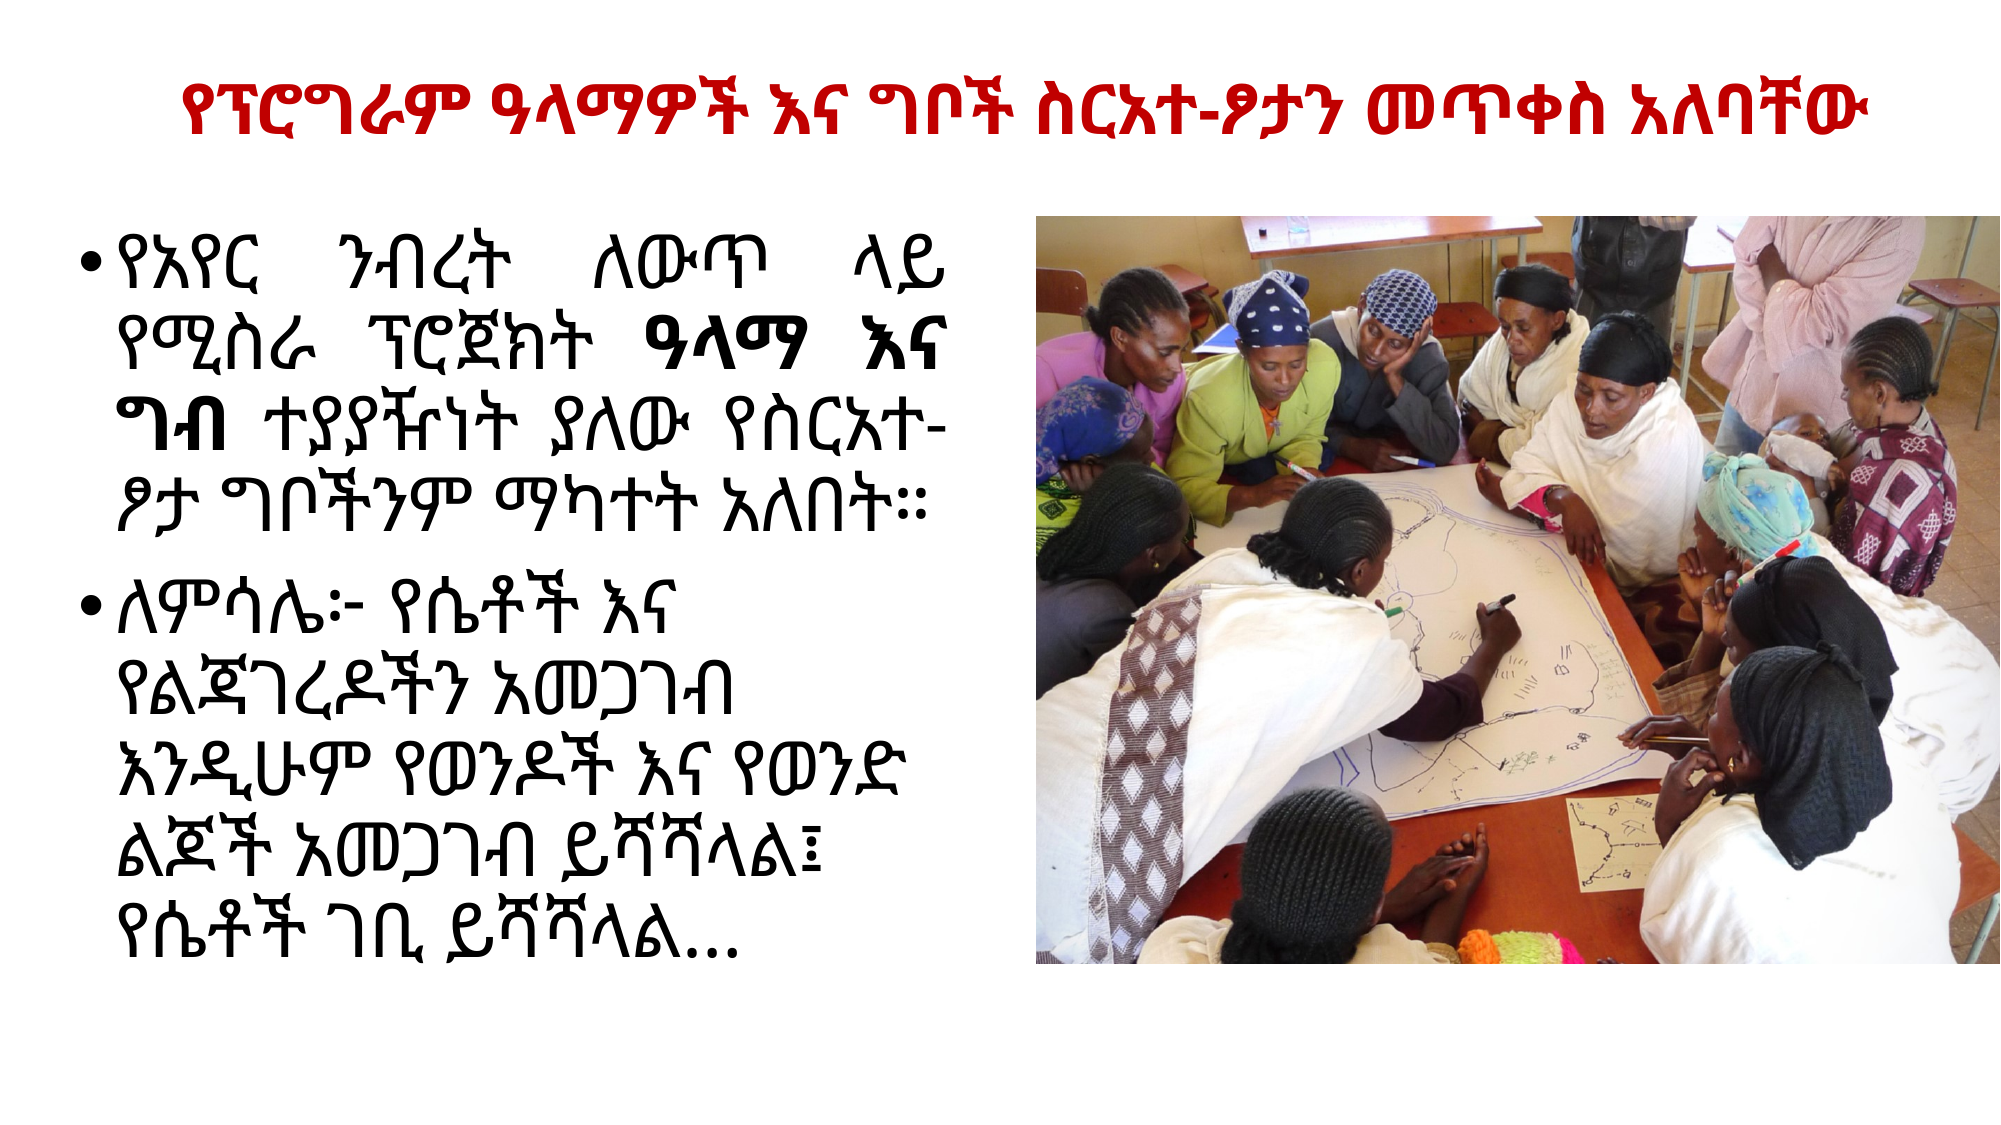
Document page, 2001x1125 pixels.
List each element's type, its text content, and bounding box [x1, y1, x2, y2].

picture [1036, 216, 2000, 964]
list የአየር ንብረት ለውጥ ላይ የሚስራ ፕሮጀክት ዓላማ እና ግብ ተያያዥነት ያለው የስርአተ-ፆታ ግቦችንም ማካተት አለበት። ለምሳሌ፦ የሴቶች እና የልጃገረዶችን አመጋገብ እንዲሁም የወንዶች እና የወንድ ልጆች አመጋገብ ይሻሻላል፤ የሴቶች ገቢ ይሻሻላል… [63, 216, 964, 1014]
title የፕሮግራም ዓላማዎች እና ግቦች ስርአተ-ፆታን መጥቀስ አለባቸው [165, 33, 2000, 191]
